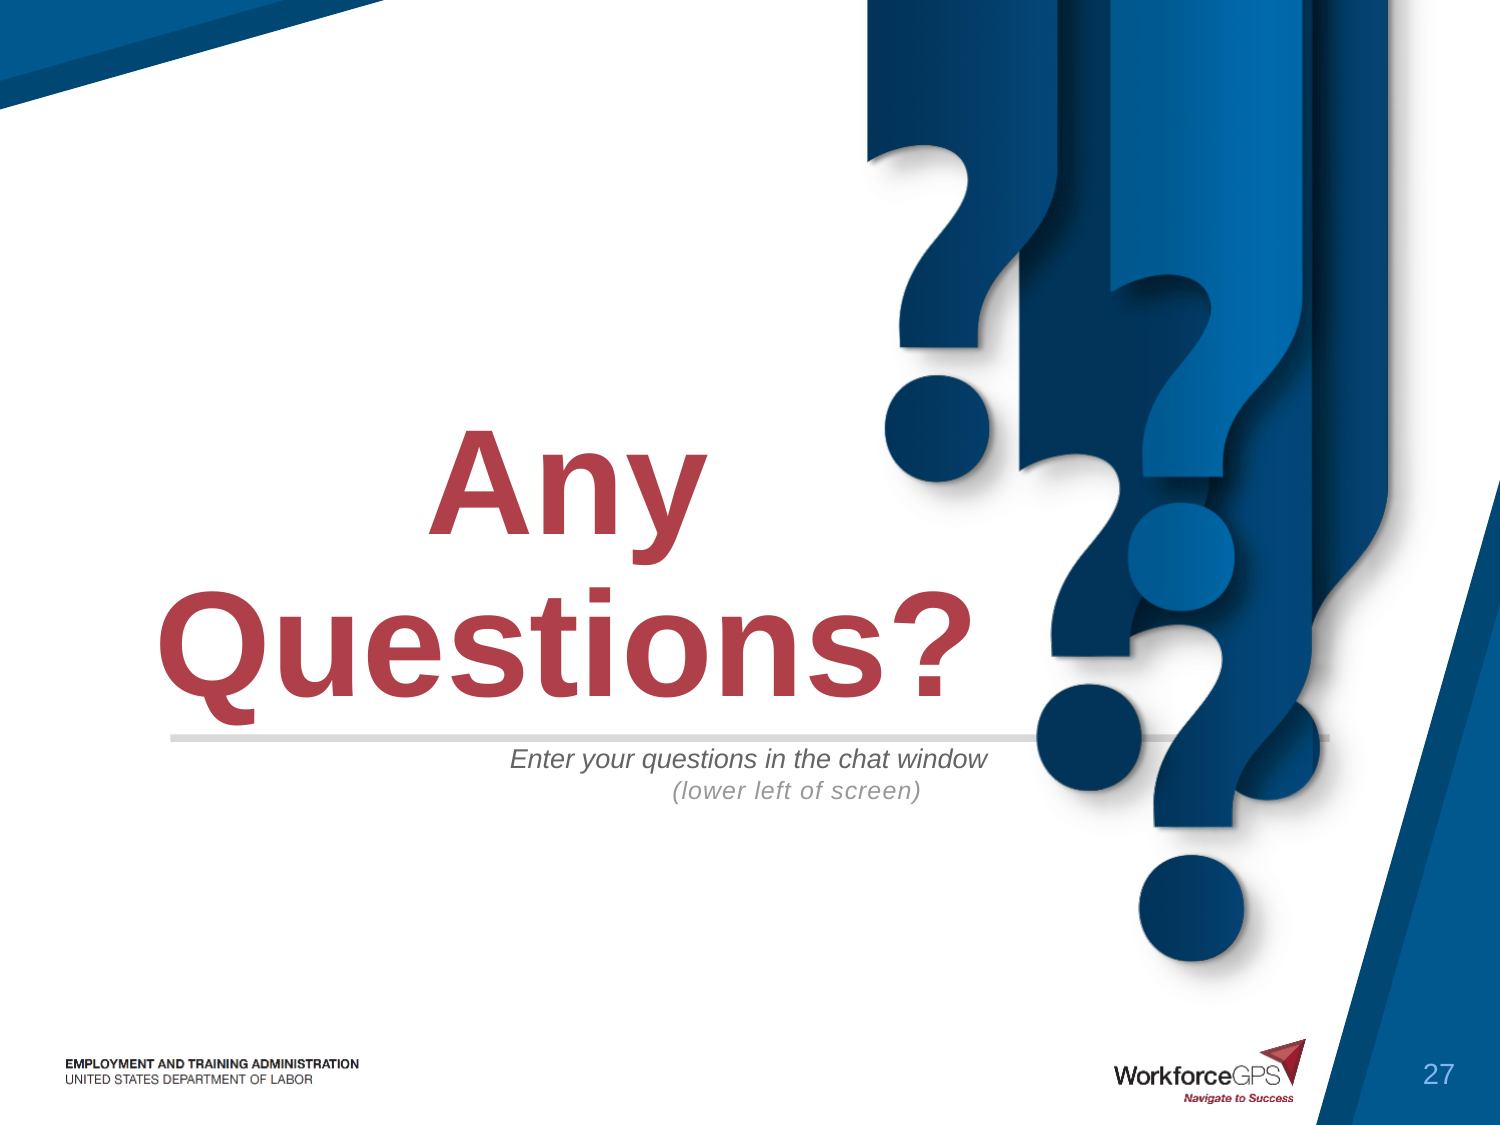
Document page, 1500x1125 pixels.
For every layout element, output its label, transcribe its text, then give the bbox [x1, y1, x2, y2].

picture [59, 1053, 370, 1092]
slide_number 27 [1260, 1042, 1471, 1103]
picture [858, 668, 862, 682]
picture [1112, 1038, 1308, 1105]
picture [858, 0, 1439, 1009]
